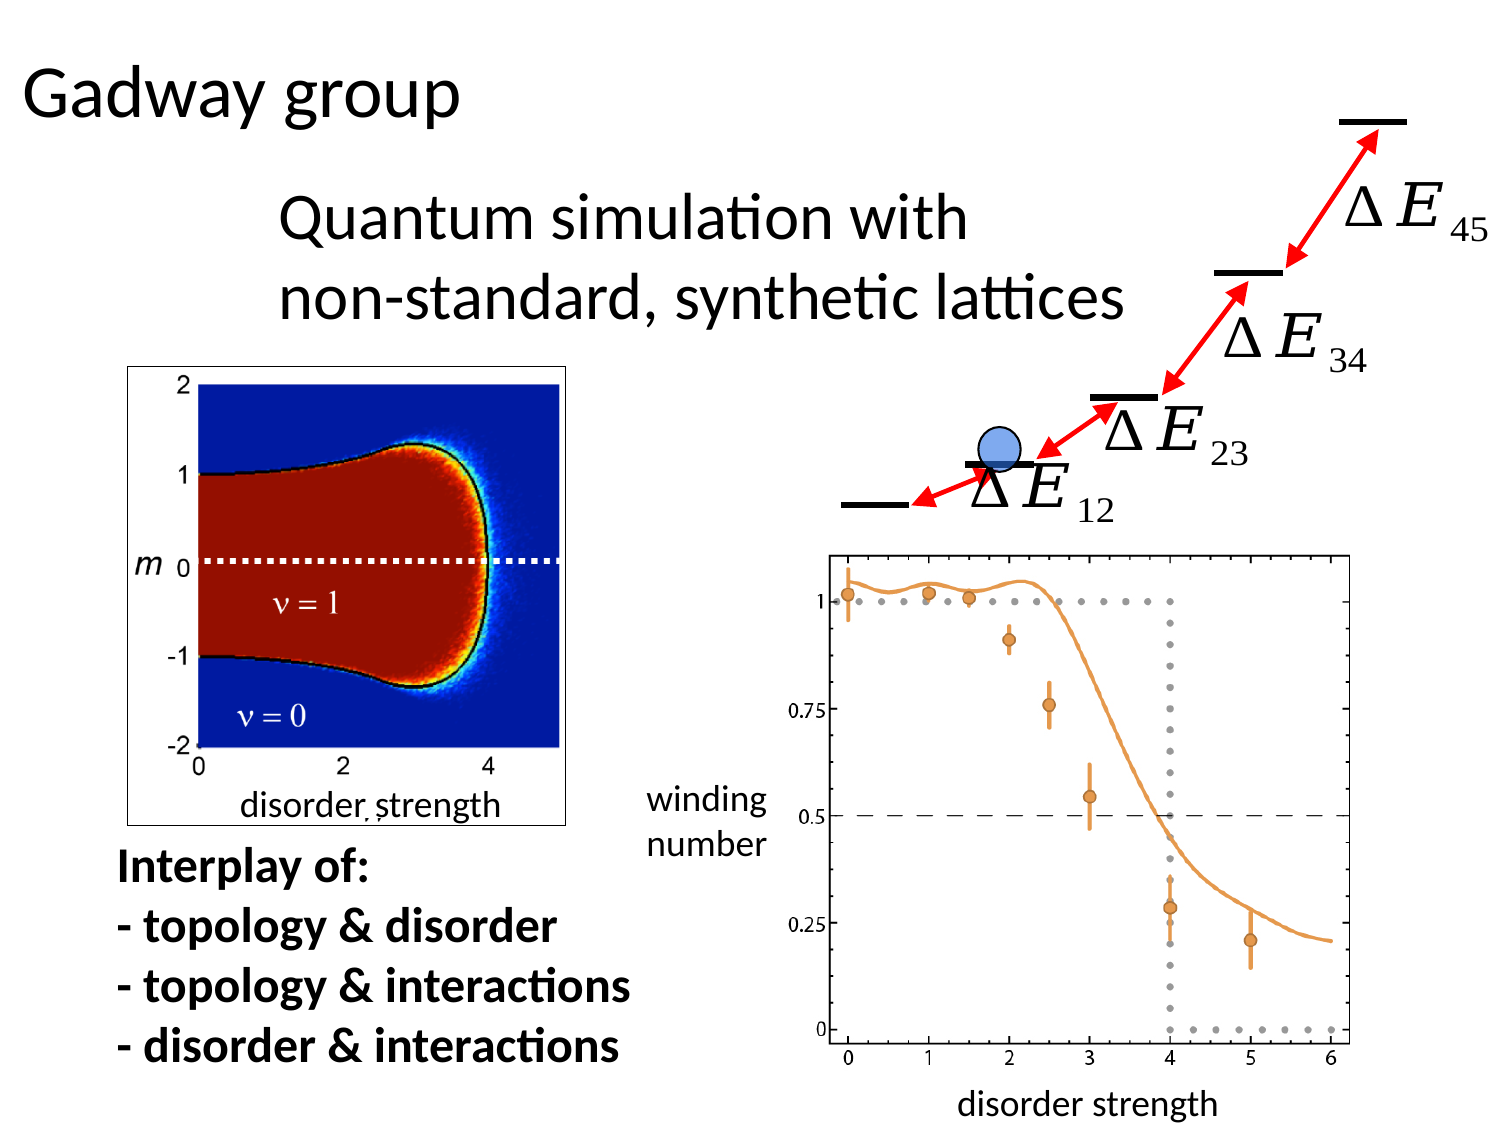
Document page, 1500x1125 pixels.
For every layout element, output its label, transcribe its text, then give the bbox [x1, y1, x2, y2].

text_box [840, 122, 1407, 506]
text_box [1285, 128, 1379, 269]
text_box Gadway group [7, 35, 477, 140]
text_box winding number [631, 766, 736, 872]
text_box Interplay of: - topology & disorder - topology & interactions - disorder & interactions [101, 825, 736, 1080]
text_box Quantum simulation with non-standard, synthetic lattices [264, 165, 840, 340]
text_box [1036, 402, 1118, 460]
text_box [1161, 280, 1249, 396]
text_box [911, 469, 999, 506]
picture [736, 554, 1350, 1104]
picture [126, 366, 566, 826]
text_box disorder strength [942, 1104, 1235, 1125]
text_box disorder strength [225, 826, 517, 833]
